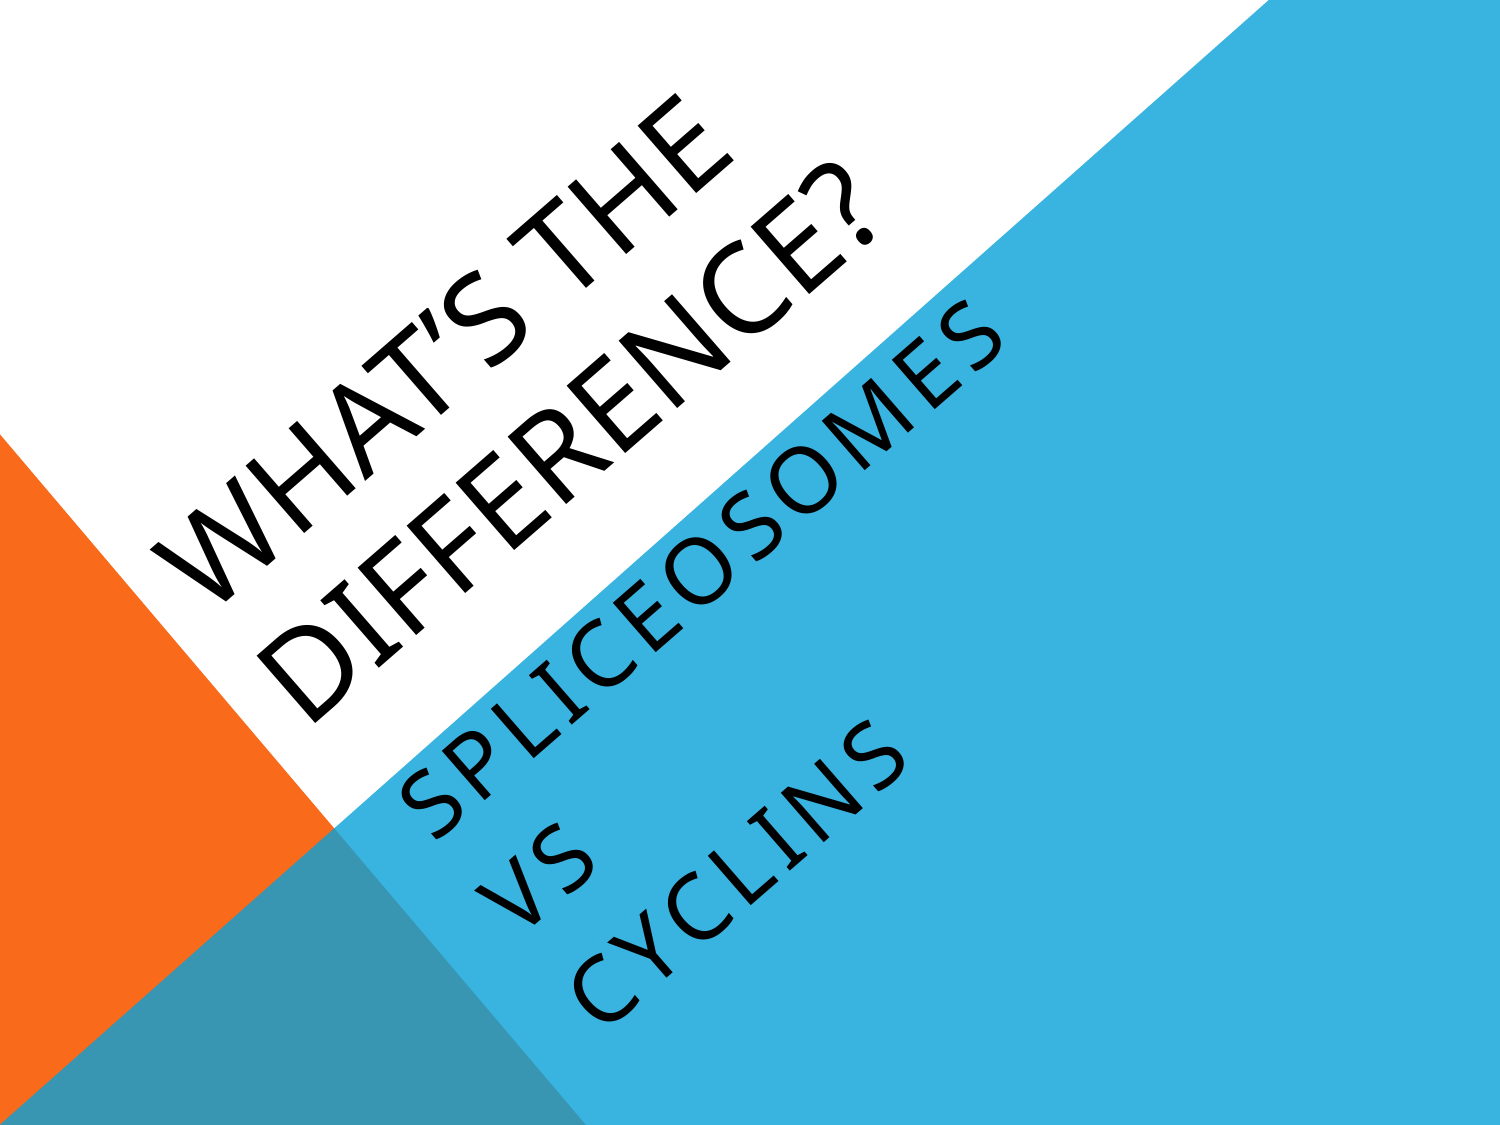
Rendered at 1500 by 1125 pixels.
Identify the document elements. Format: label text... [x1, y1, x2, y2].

title WHAT’s THE DIFFERENCE? [182, 4, 1012, 762]
subtitle SPLICEOSOMES VS cyclins [362, 12, 1500, 1125]
